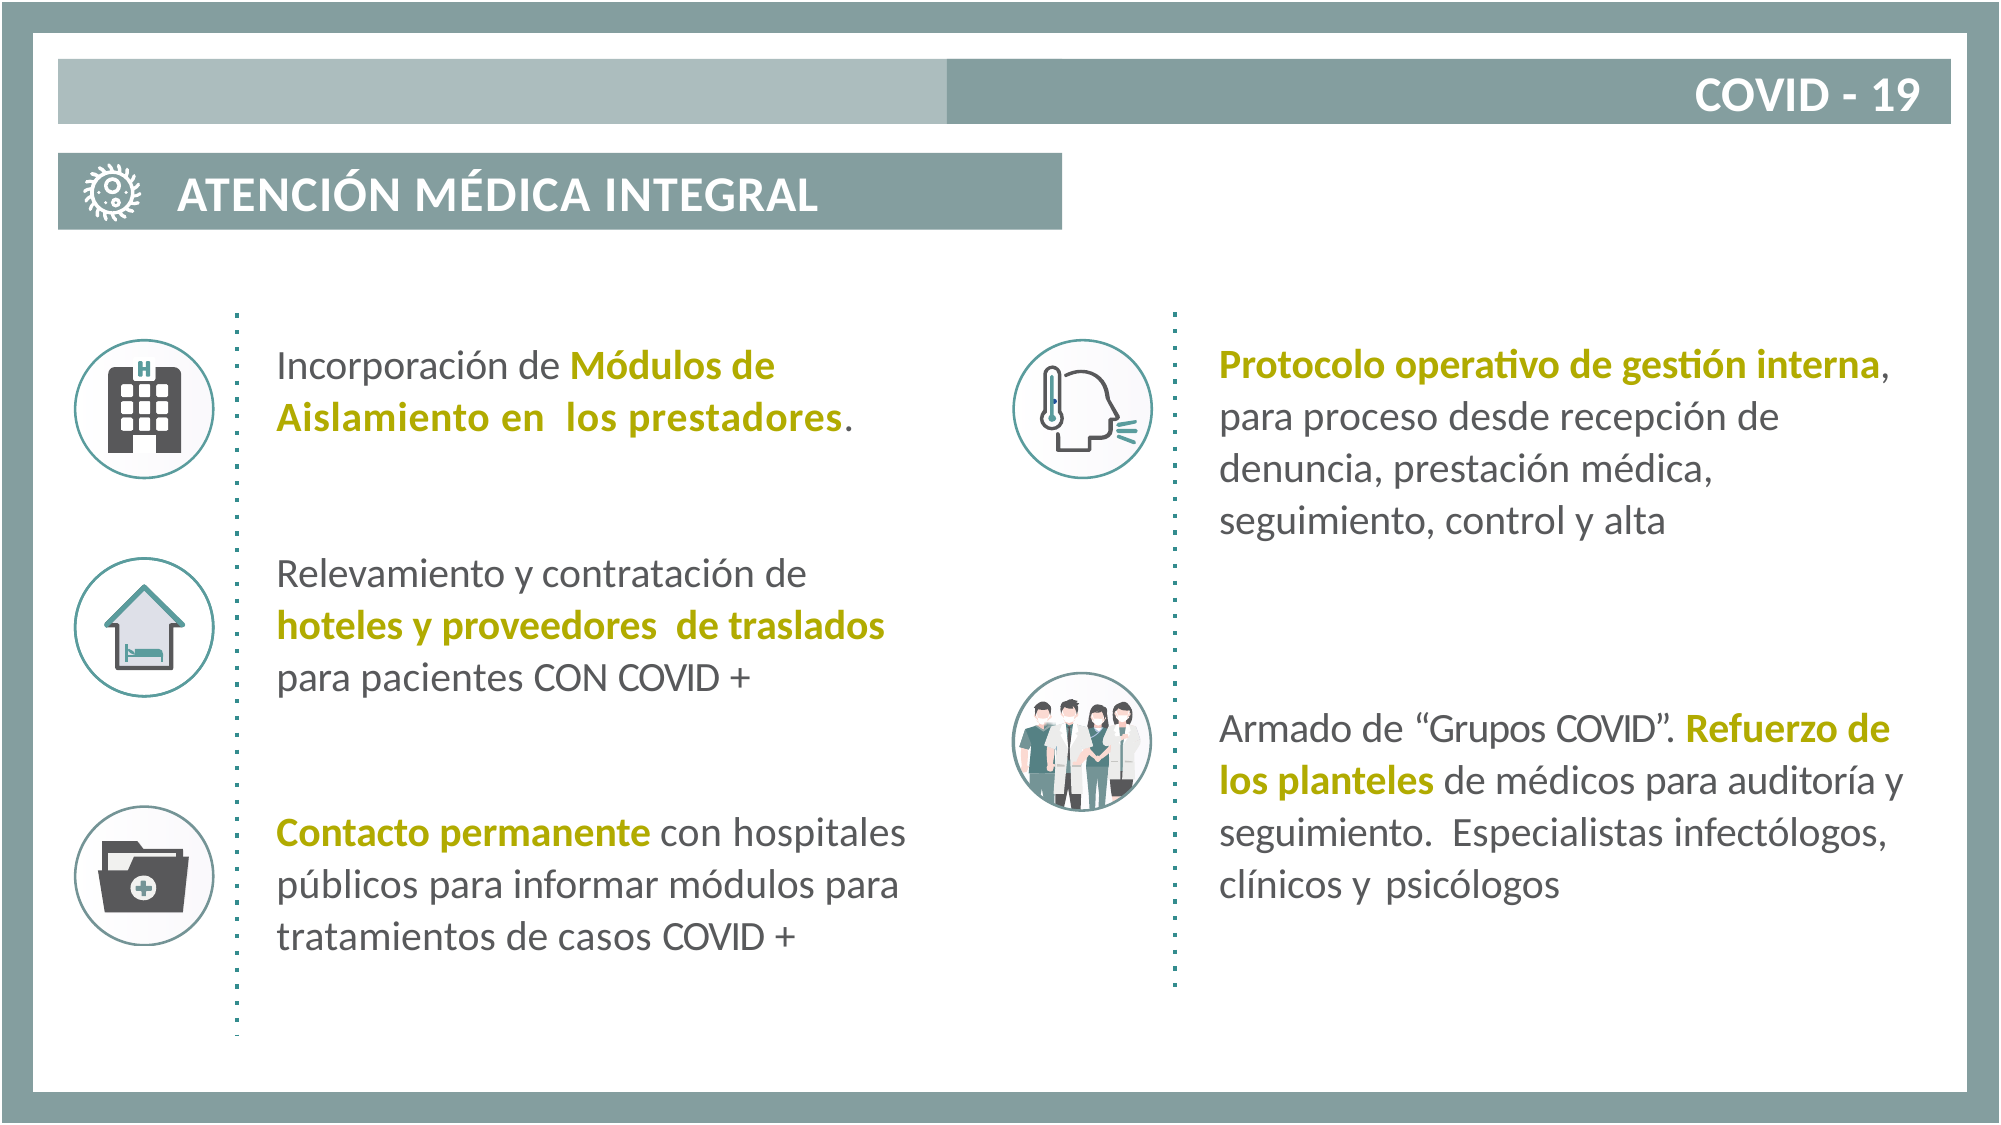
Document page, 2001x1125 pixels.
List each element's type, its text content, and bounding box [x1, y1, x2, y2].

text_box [82, 163, 142, 222]
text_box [72, 307, 1933, 1037]
text_box [17, 17, 1984, 1108]
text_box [58, 58, 1951, 124]
text_box ATENCIÓN MÉDICA INTEGRAL [58, 152, 1063, 230]
